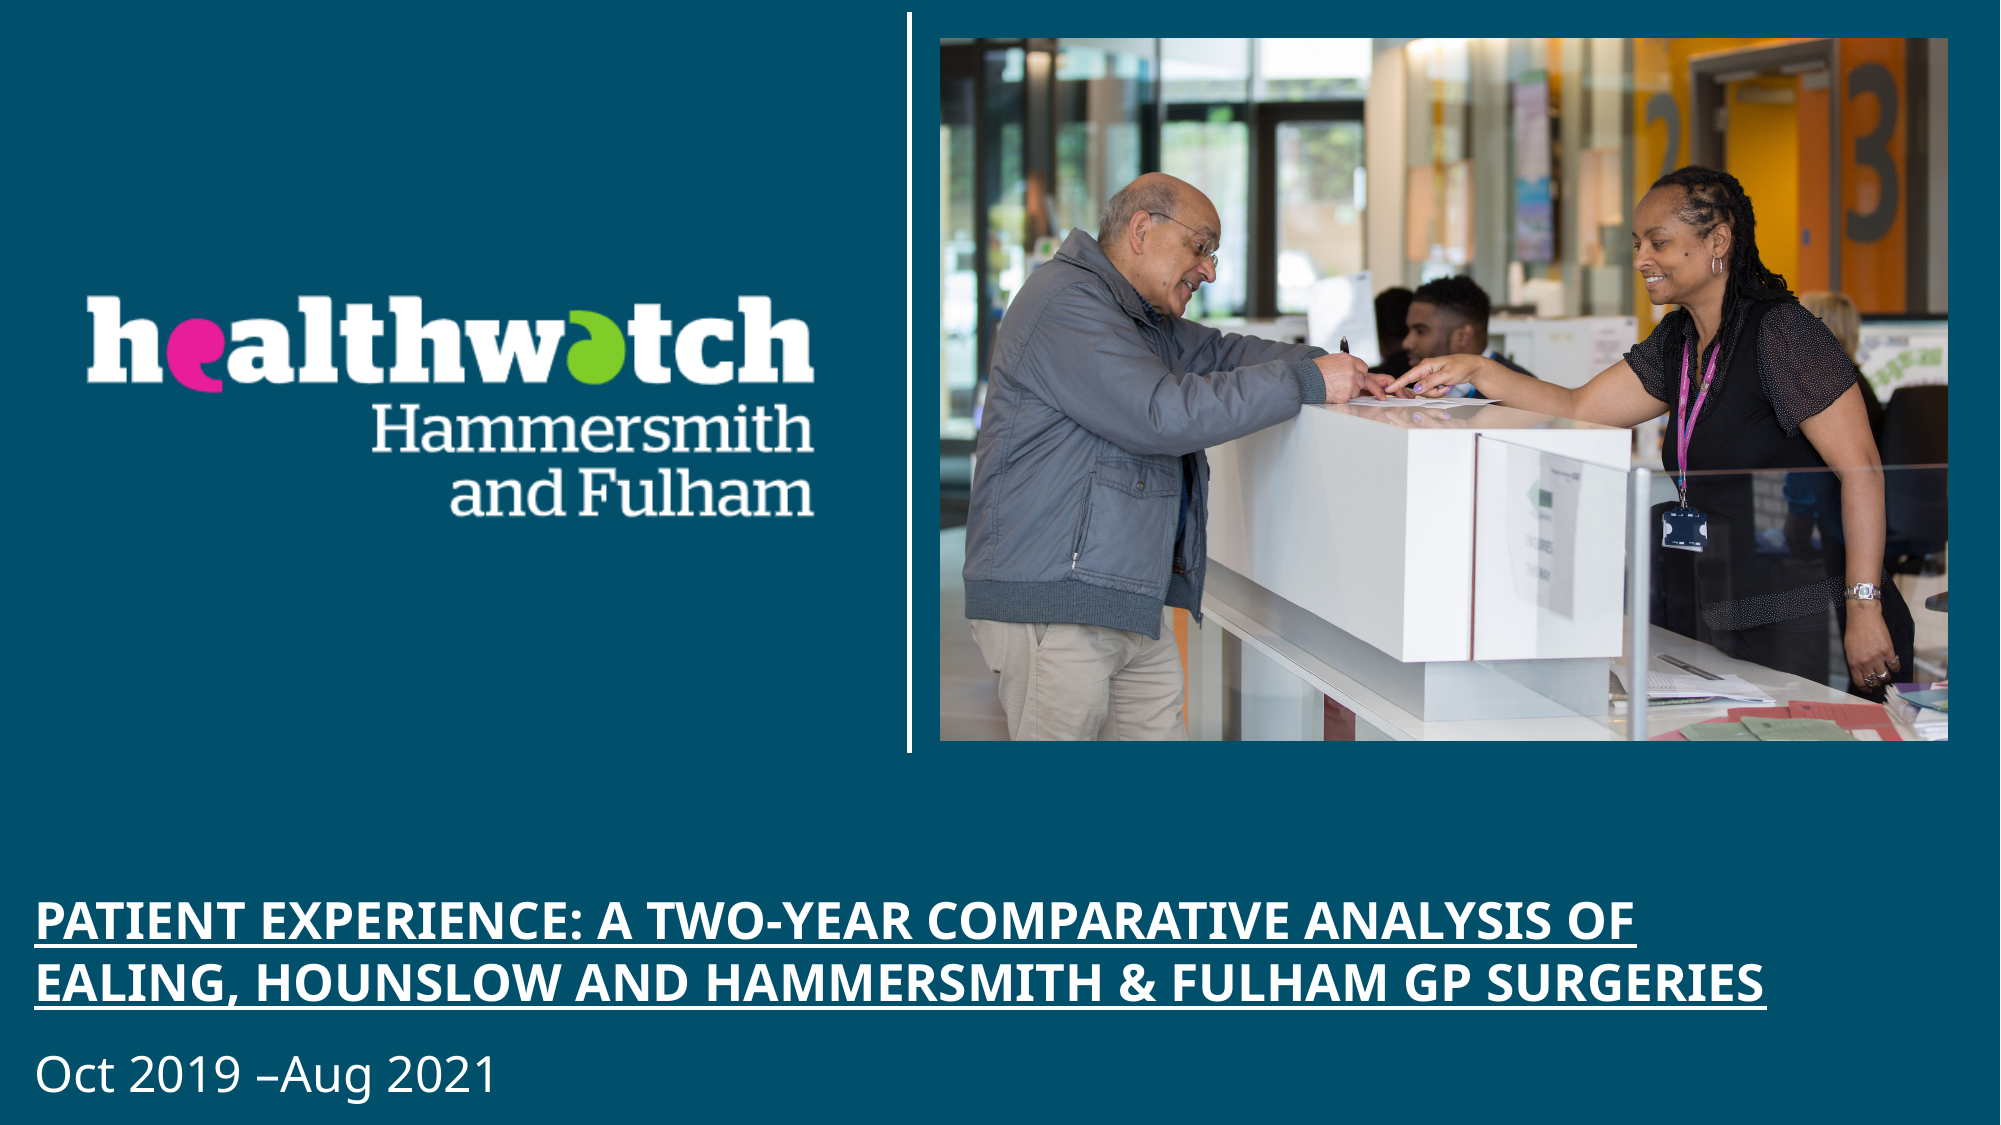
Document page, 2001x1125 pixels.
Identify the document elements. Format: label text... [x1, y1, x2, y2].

title PATIENT EXPERIENCE: A TWO-YEAR COMPARATIVE ANALYSIS OF EALING, HOUNSLOW AND HAMMERSMITH & FULHAM GP SURGERIES [19, 821, 1786, 1020]
picture [643, 415, 670, 452]
picture [298, 296, 337, 383]
picture [340, 304, 384, 384]
picture [389, 296, 464, 383]
picture [673, 415, 751, 452]
picture [372, 403, 420, 452]
picture [719, 479, 814, 517]
picture [450, 479, 525, 517]
subtitle Oct 2019 –Aug 2021 [19, 1042, 1566, 1125]
picture [227, 319, 294, 384]
picture [738, 404, 746, 413]
picture [579, 468, 717, 517]
picture [738, 296, 814, 383]
picture [752, 403, 814, 452]
picture [527, 468, 566, 517]
picture [465, 320, 565, 383]
picture [567, 311, 626, 384]
picture [615, 416, 641, 452]
picture [166, 319, 225, 393]
picture [628, 304, 672, 384]
picture [422, 415, 580, 452]
picture [674, 317, 733, 384]
picture [941, 39, 1947, 740]
picture [87, 296, 163, 383]
picture [580, 415, 614, 452]
